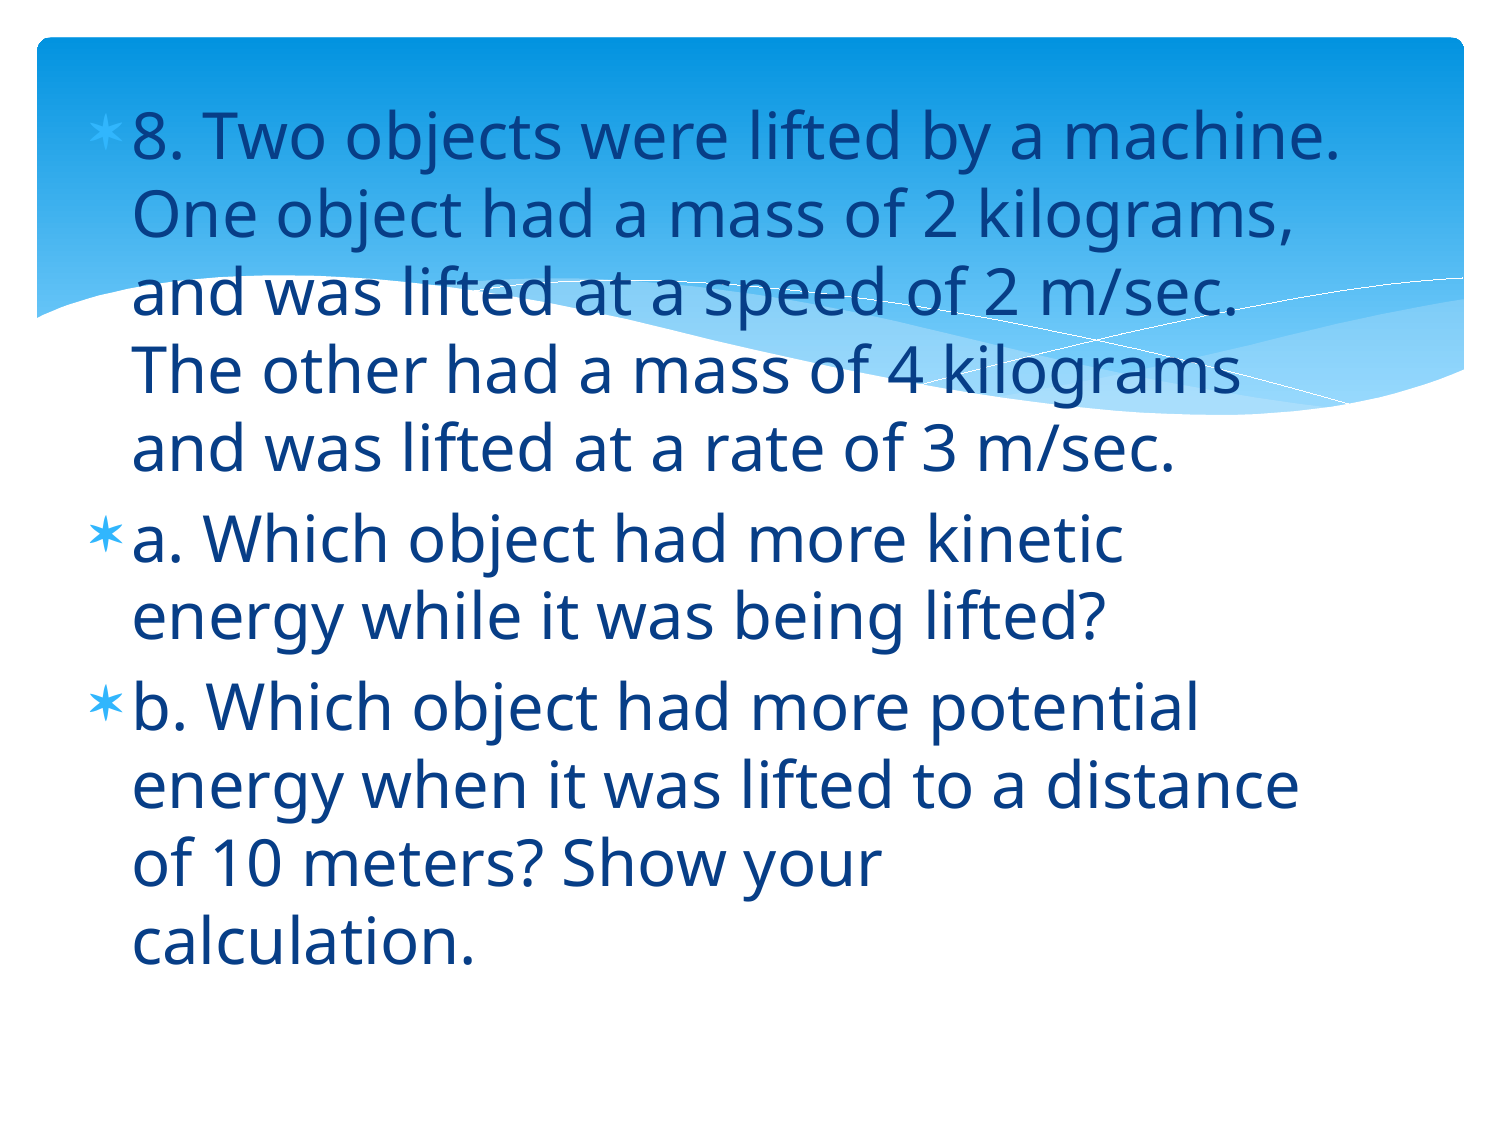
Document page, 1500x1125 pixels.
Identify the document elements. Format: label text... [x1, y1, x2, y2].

list 8. Two objects were lifted by a machine. One object had a mass of 2 kilograms, and was lifted at a speed of 2 m/sec. The other had a mass of 4 kilograms and was lifted at a rate of 3 m/sec. a. Which object had more kinetic energy while it was being lifted? b. Which object had more potential energy when it was lifted to a distance of 10 meters? Show your calculation. [75, 87, 1359, 1005]
